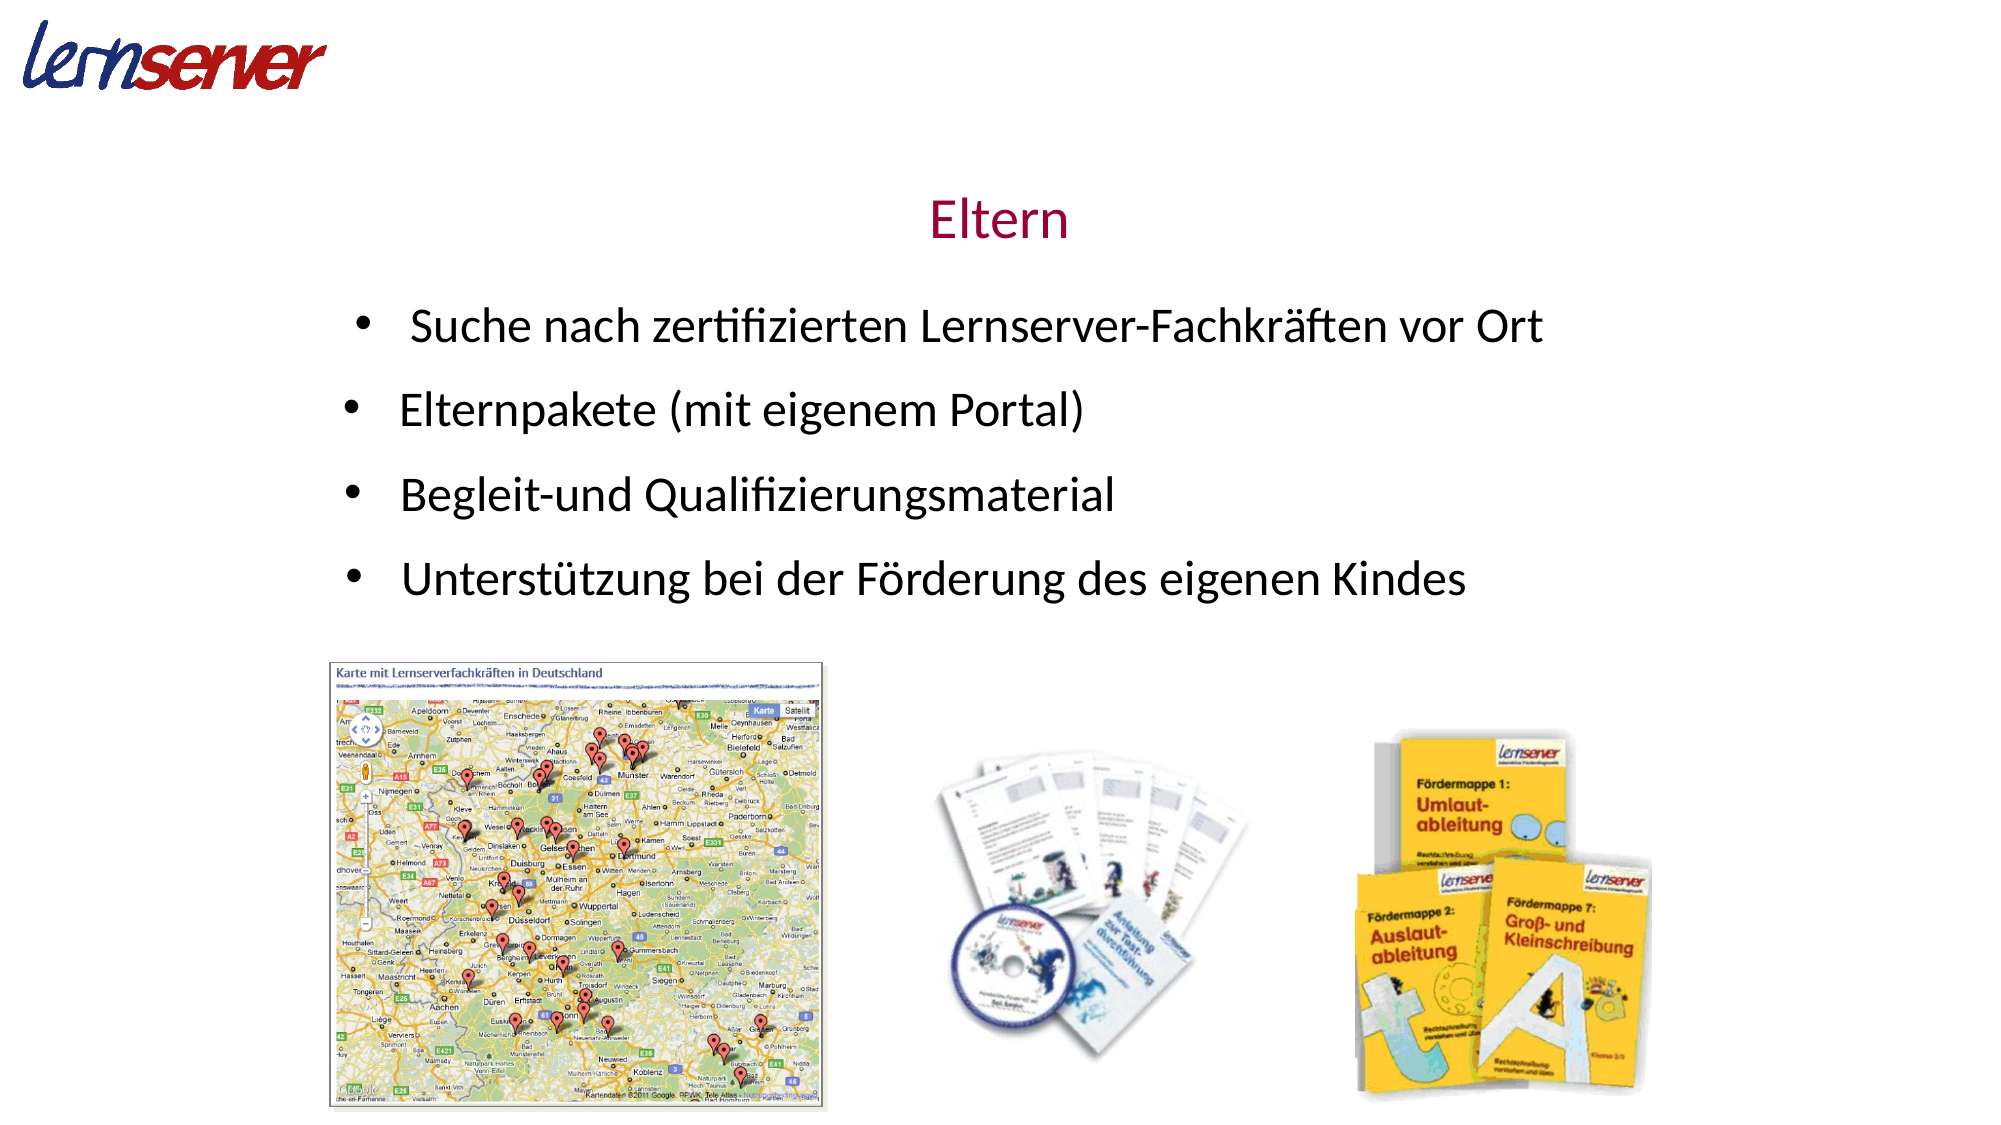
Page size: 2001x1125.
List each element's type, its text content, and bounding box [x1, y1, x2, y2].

text_box Suche nach zertifizierten Lernserver-Fachkräften vor Ort [339, 285, 1560, 360]
text_box Elternpakete (mit eigenem Portal) [328, 369, 1101, 445]
picture [23, 9, 439, 100]
picture [848, 669, 1278, 1105]
text_box Begleit-und Qualifizierungsmaterial [329, 453, 1132, 529]
picture [1355, 726, 1652, 1107]
text_box Eltern [279, 172, 1721, 258]
text_box Unterstützung bei der Förderung des eigenen Kindes [330, 537, 1483, 613]
picture [330, 662, 822, 1107]
